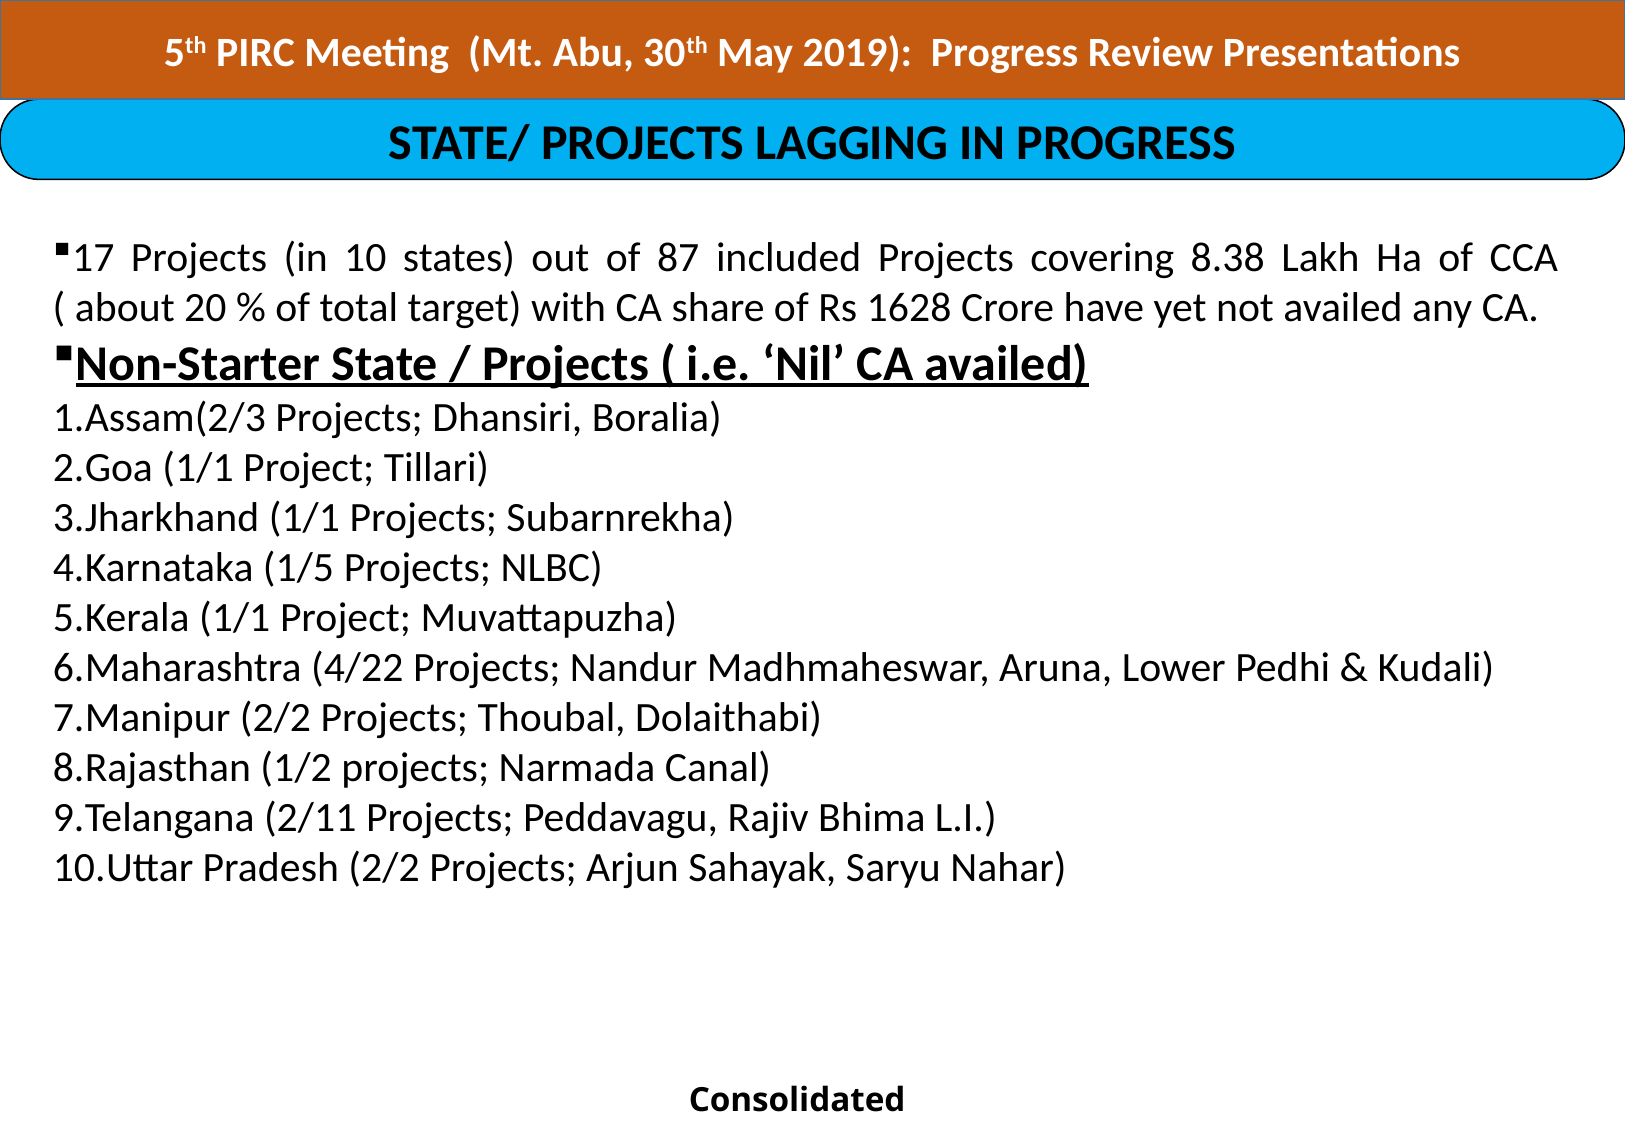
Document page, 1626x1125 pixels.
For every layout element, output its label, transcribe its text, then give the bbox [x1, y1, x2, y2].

footer Consolidated [523, 1088, 1072, 1125]
text_box 17 Projects (in 10 states) out of 87 included Projects covering 8.38 Lakh Ha of CCA ( about 20 % of total target) with CA share of Rs 1628 Crore have yet not availed any CA. Non-Starter State / Projects ( i.e. ‘Nil’ CA availed) Assam(2/3 Projects; Dhansiri, Boralia) Goa (1/1 Project; Tillari) Jharkhand (1/1 Projects; Subarnrekha) Karnataka (1/5 Projects; NLBC) Kerala (1/1 Project; Muvattapuzha) Maharashtra (4/22 Projects; Nandur Madhmaheswar, Aruna, Lower Pedhi & Kudali) Manipur (2/2 Projects; Thoubal, Dolaithabi) Rajasthan (1/2 projects; Narmada Canal) Telangana (2/11 Projects; Peddavagu, Rajiv Bhima L.I.) Uttar Pradesh (2/2 Projects; Arjun Sahayak, Saryu Nahar) [38, 222, 1575, 948]
text_box 5th PIRC Meeting (Mt. Abu, 30th May 2019): Progress Review Presentations [0, 0, 1625, 100]
text_box STATE/ PROJECTS LAGGING IN PROGRESS [0, 100, 1625, 180]
